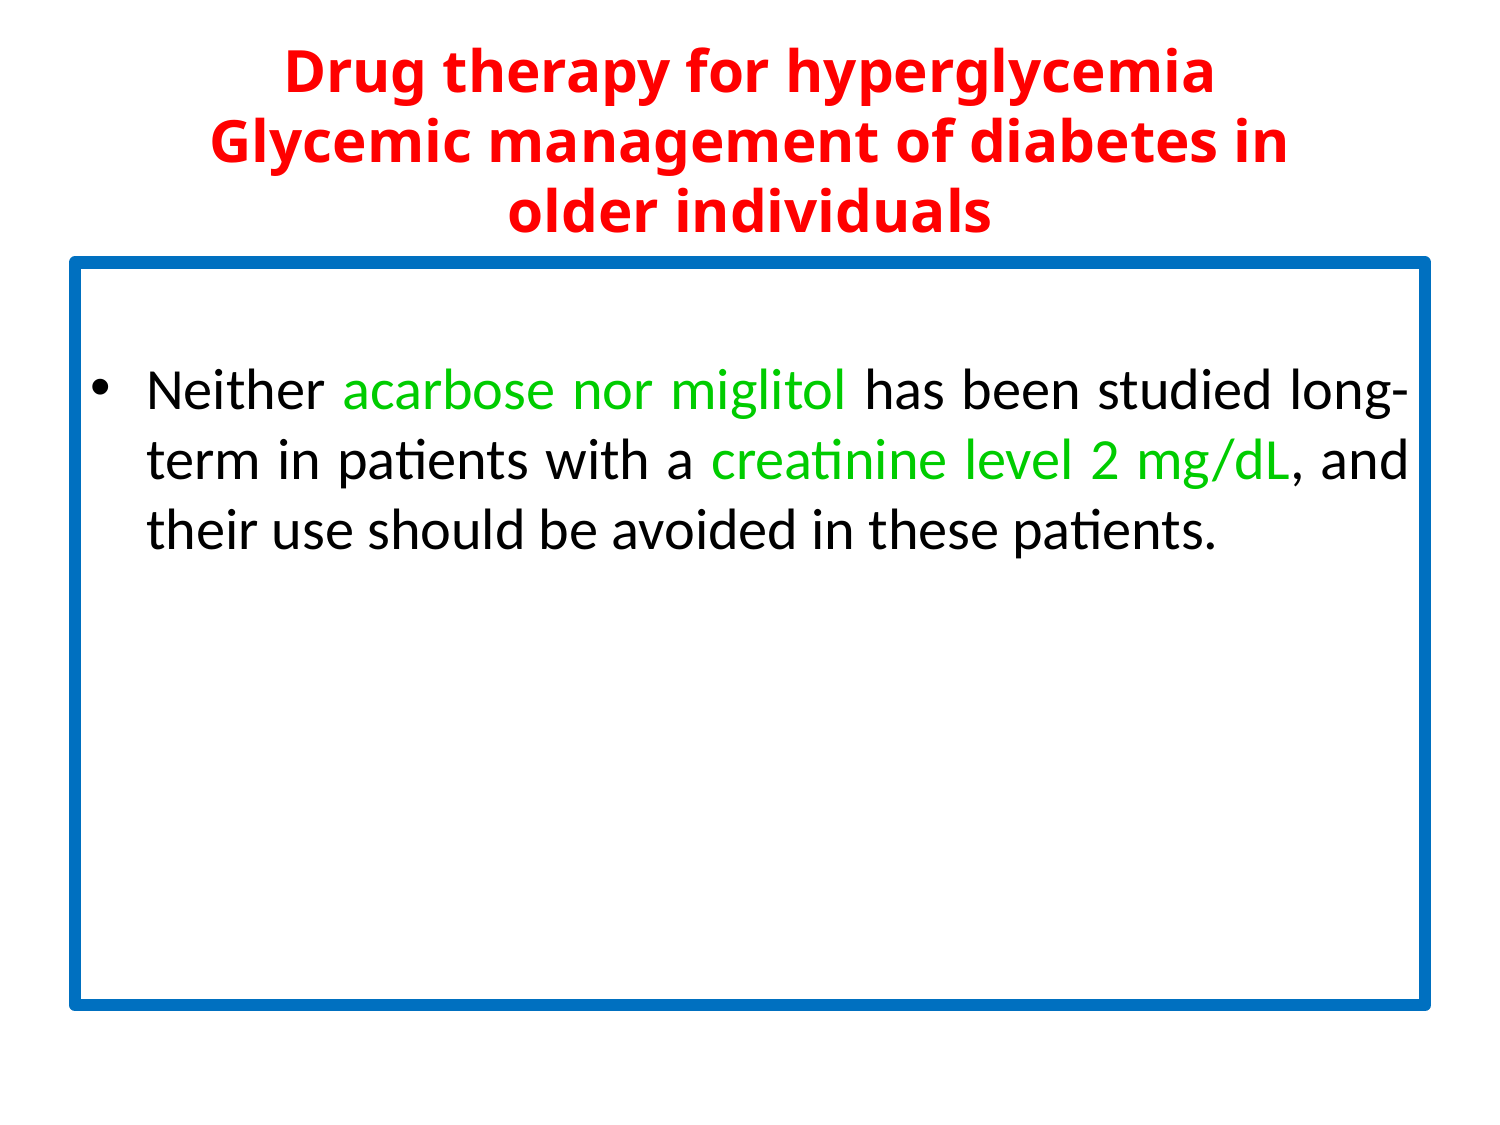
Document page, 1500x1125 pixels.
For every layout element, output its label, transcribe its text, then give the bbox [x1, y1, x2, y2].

title Drug therapy for hyperglycemia Glycemic management of diabetes in older individuals [75, 45, 1425, 233]
